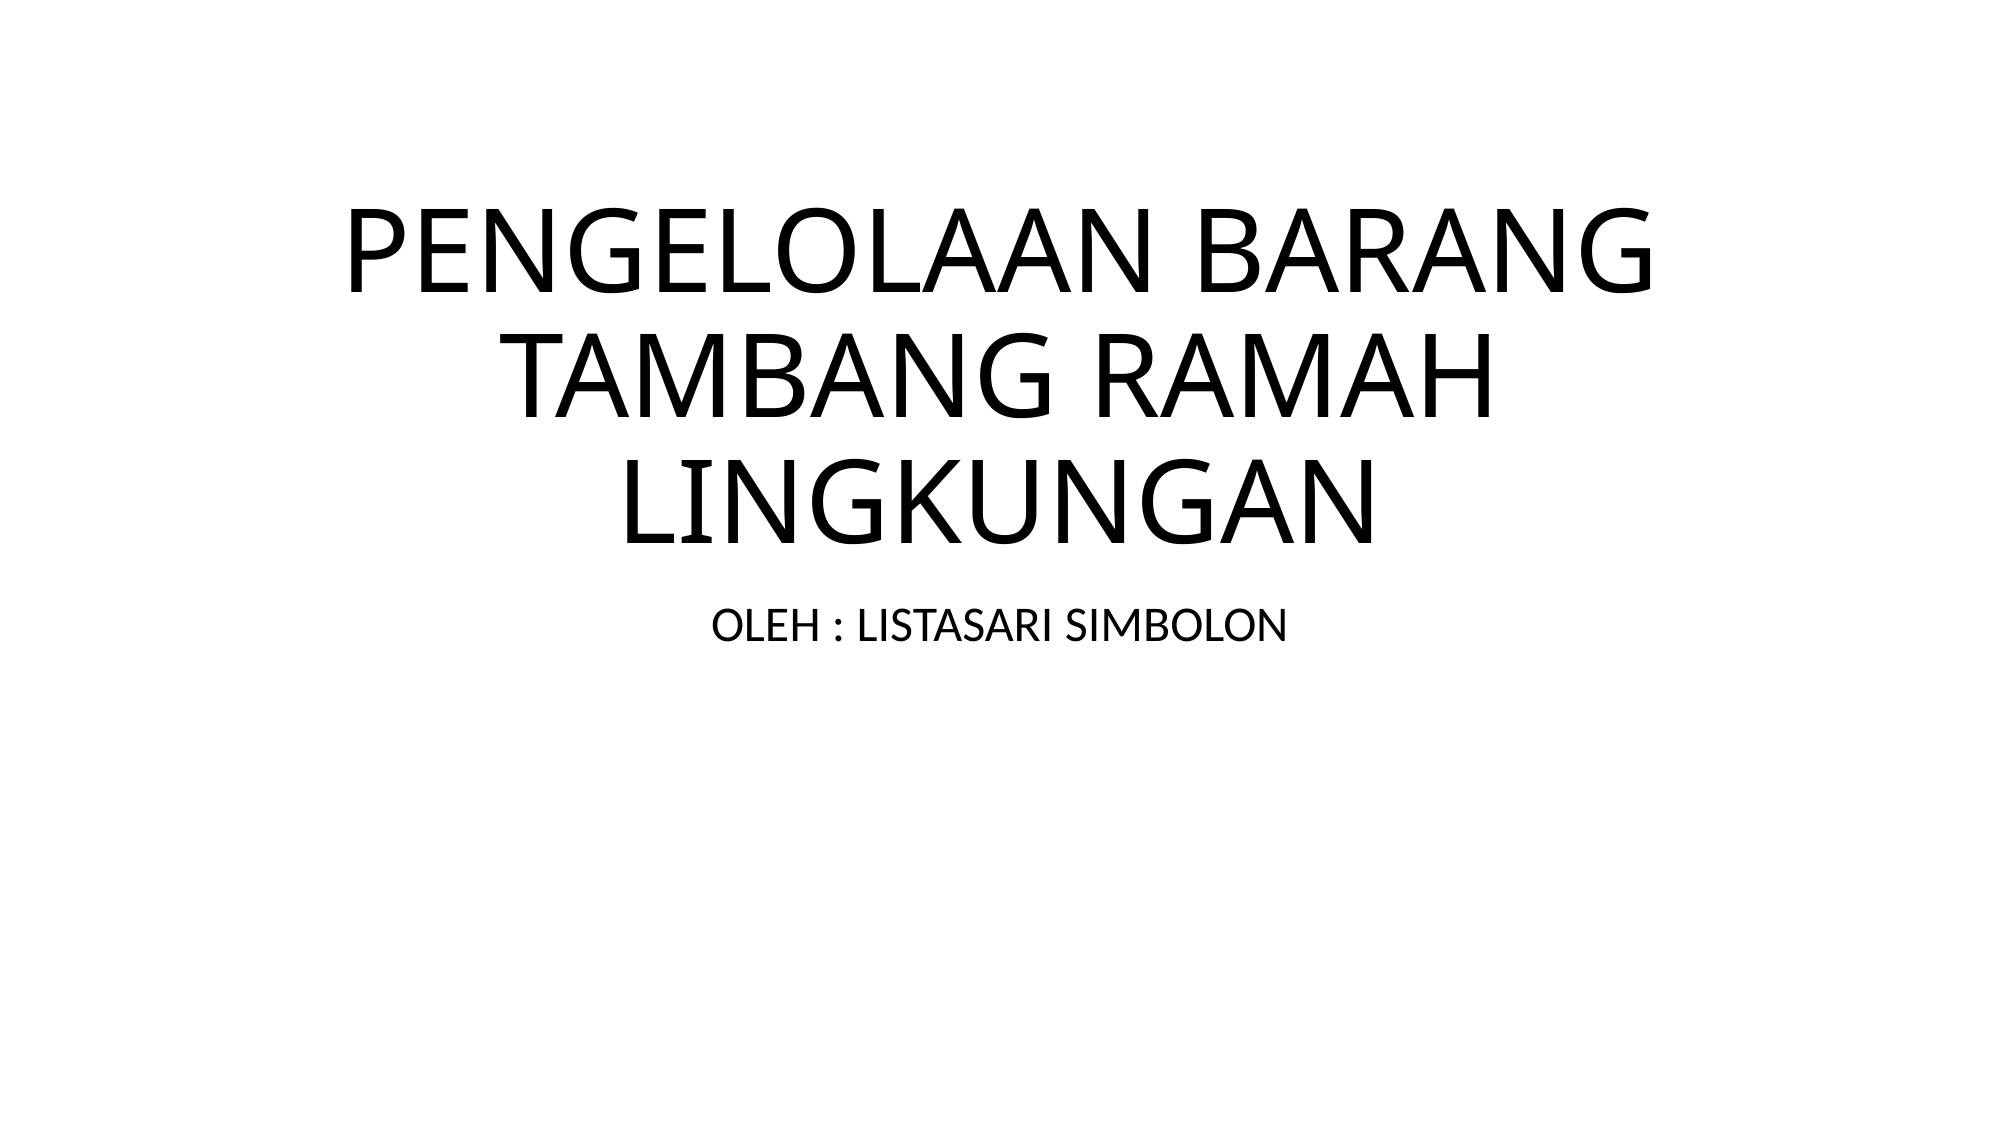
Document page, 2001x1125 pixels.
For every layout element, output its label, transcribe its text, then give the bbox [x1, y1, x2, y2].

title PENGELOLAAN BARANG TAMBANG RAMAH LINGKUNGAN [249, 184, 1750, 576]
subtitle OLEH : LISTASARI SIMBOLON [249, 590, 1750, 863]
